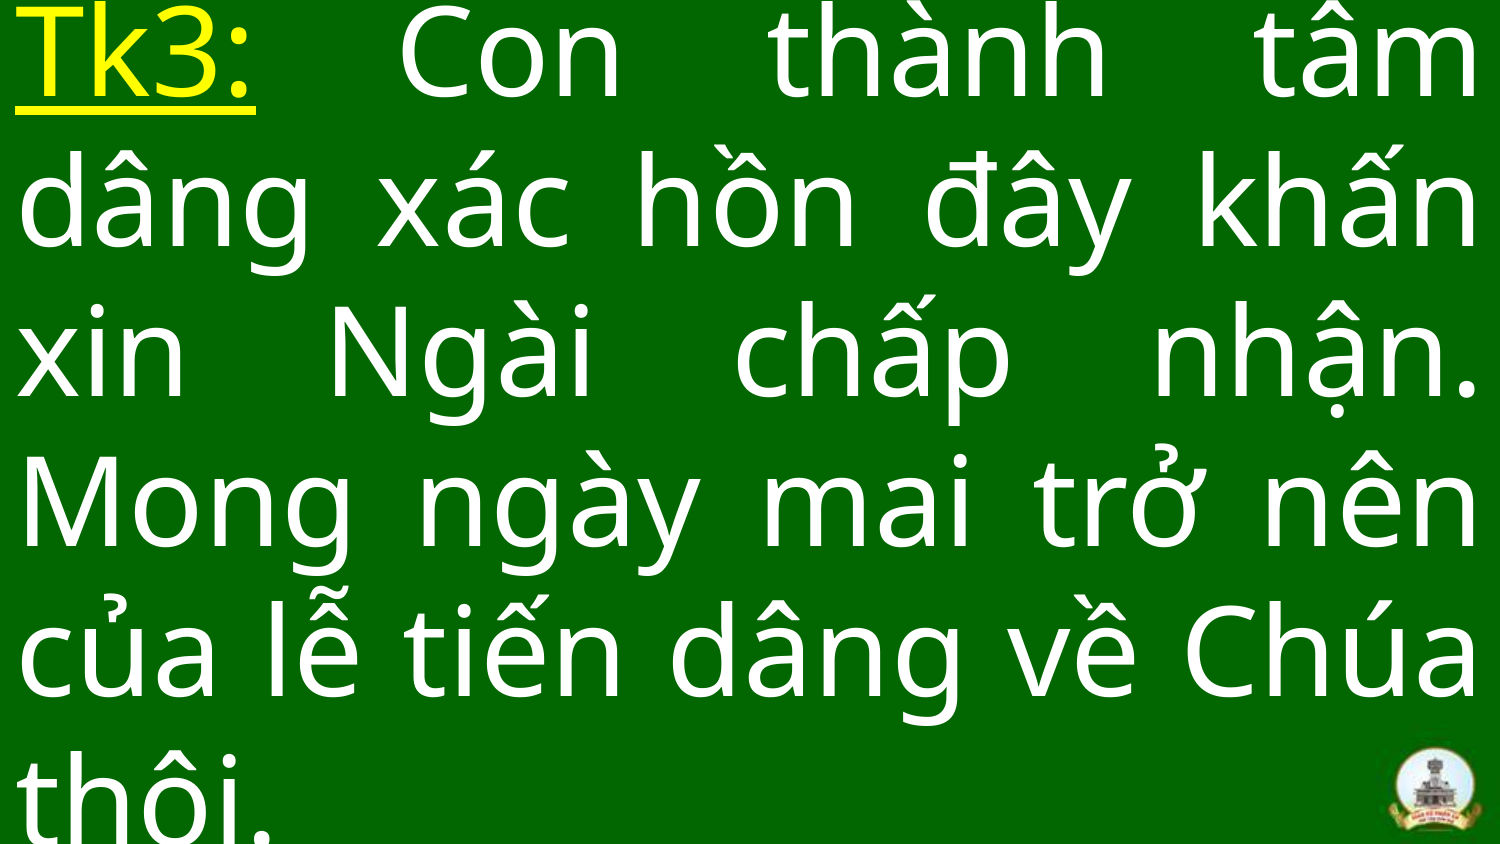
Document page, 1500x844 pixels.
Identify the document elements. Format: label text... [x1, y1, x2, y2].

title Tk3: Con thành tâm dâng xác hồn đây khấn xin Ngài chấp nhận. Mong ngày mai trở nên của lễ tiến dâng về Chúa thôi. [0, 0, 1500, 844]
